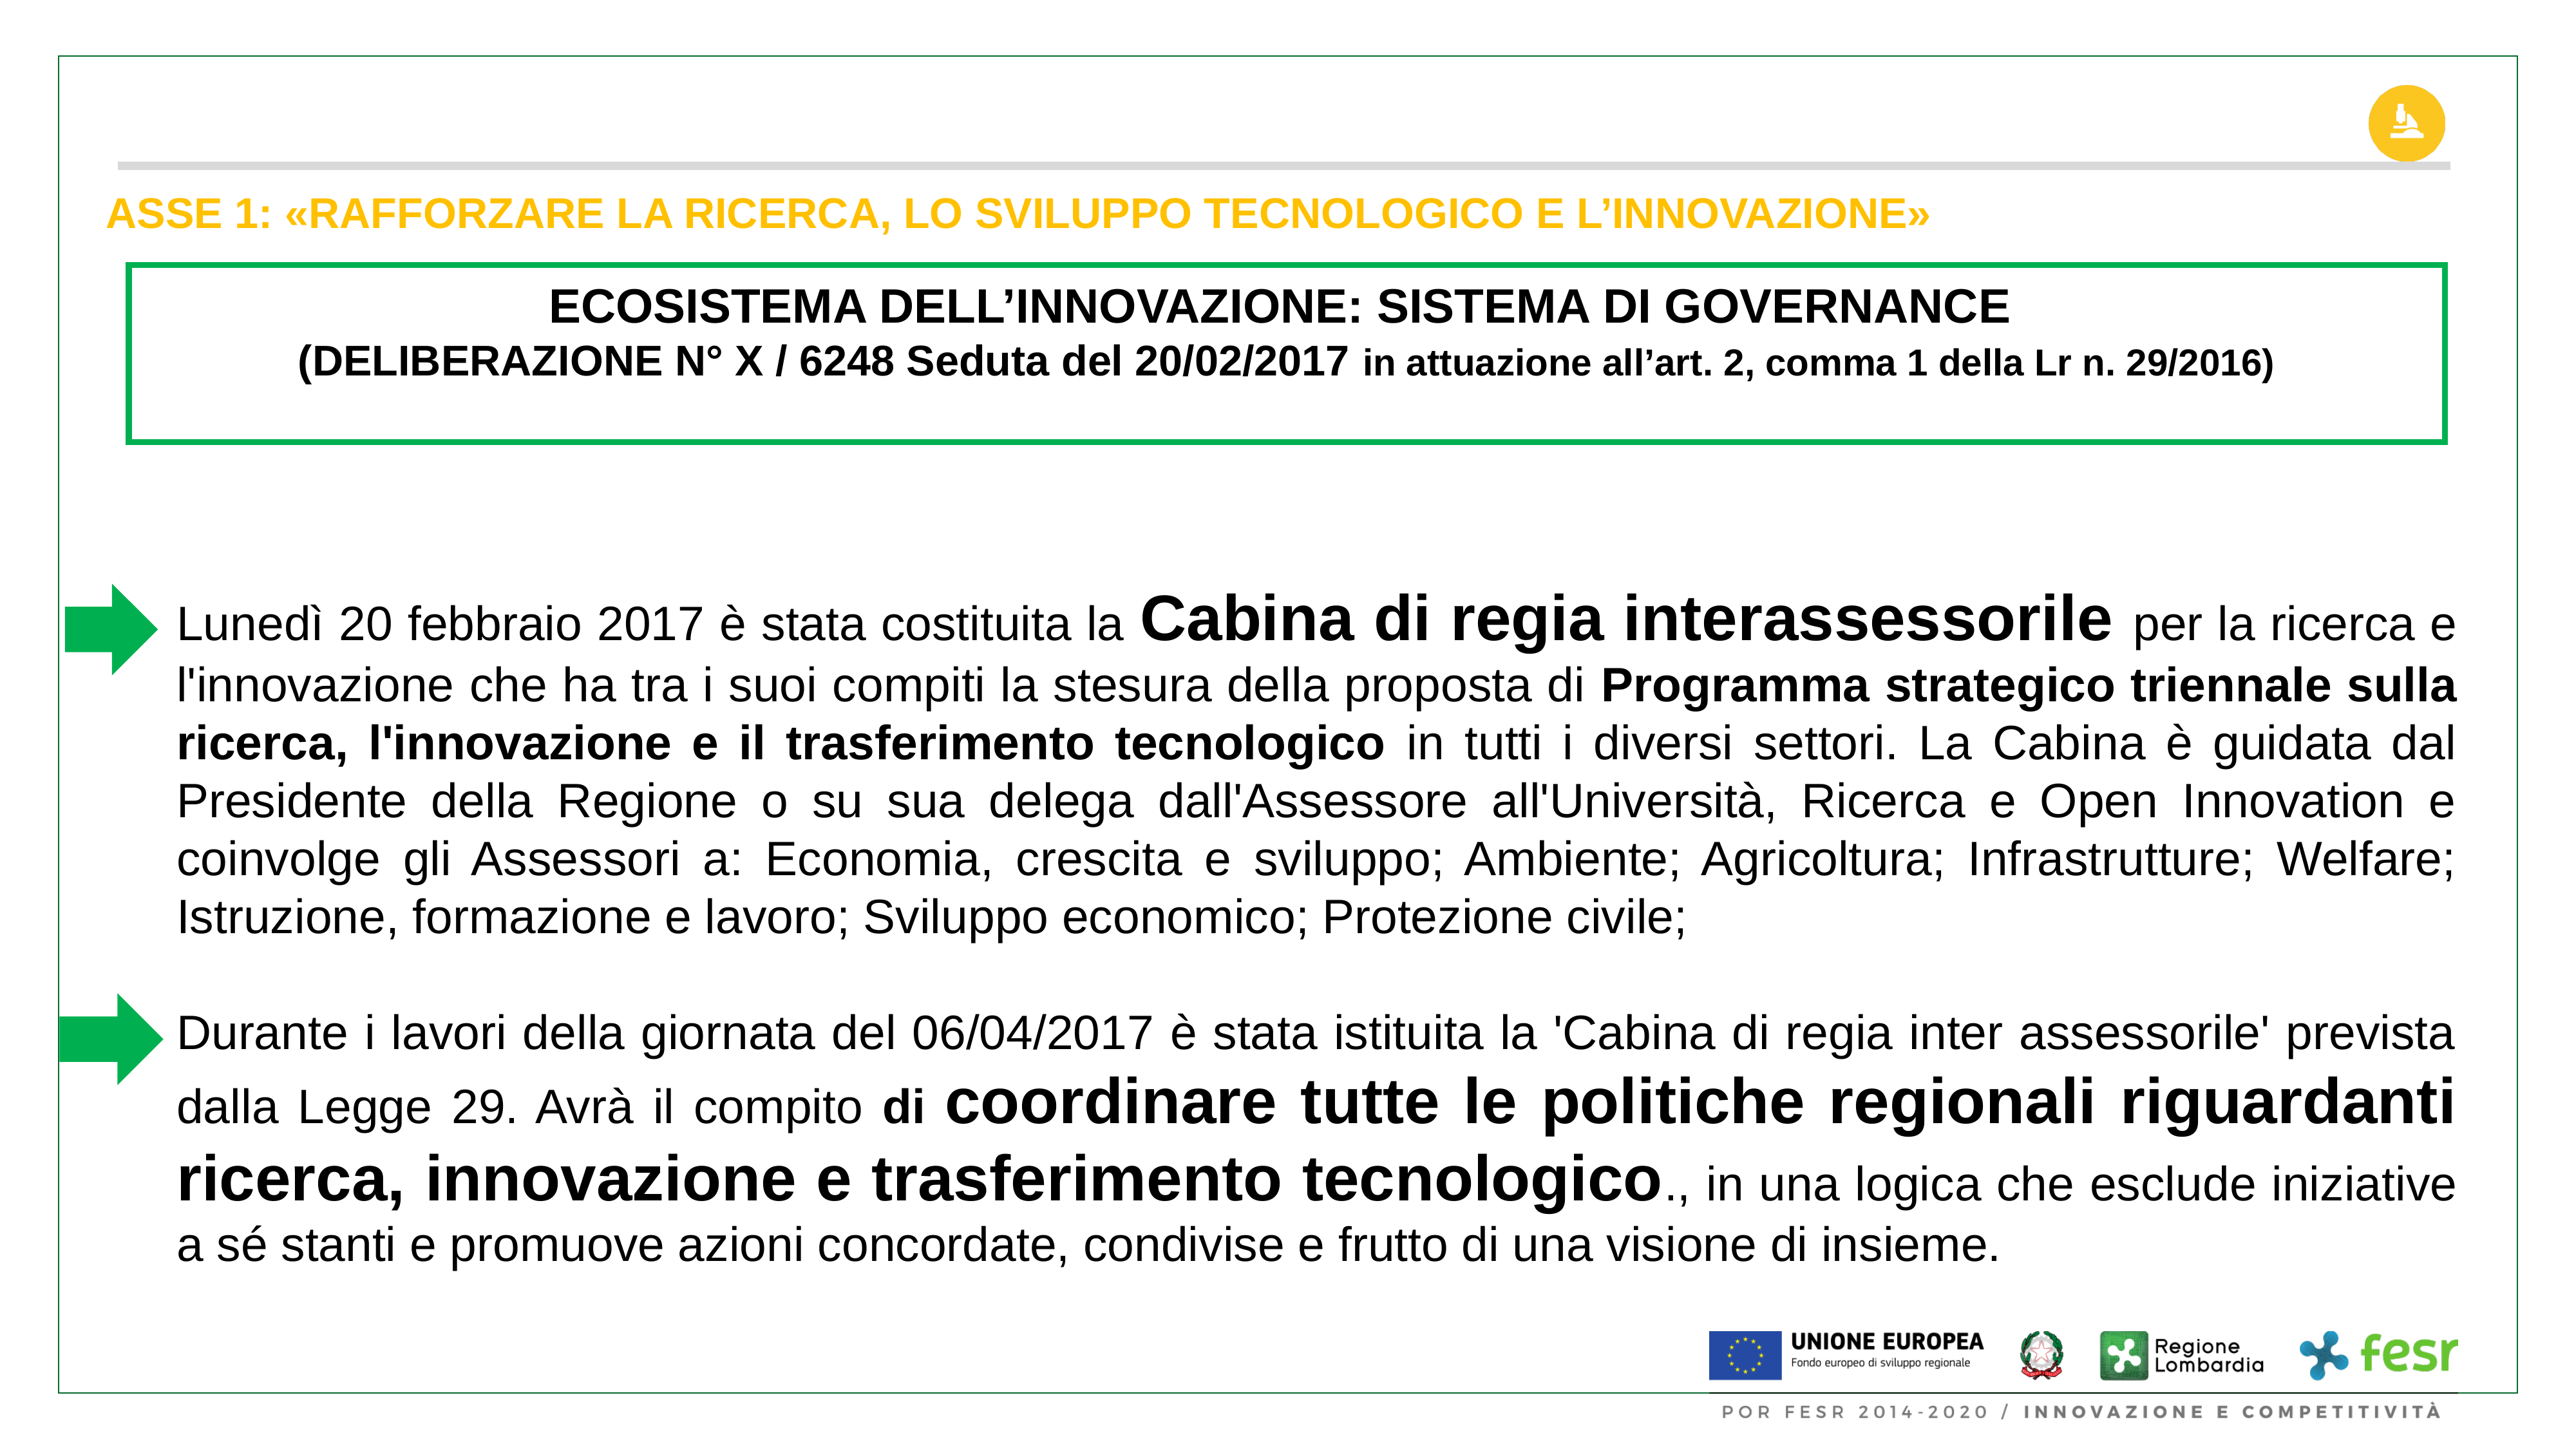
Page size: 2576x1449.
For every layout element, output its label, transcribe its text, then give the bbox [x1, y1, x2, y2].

picture [1709, 1331, 2458, 1419]
text_box [66, 587, 156, 672]
text_box [61, 996, 162, 1082]
picture [2369, 84, 2445, 162]
text_box Lunedì 20 febbraio 2017 è stata costituita la Cabina di regia interassessorile per la ricerca e l'innovazione che ha tra i suoi compiti la stesura della proposta di Programma strategico triennale sulla ricerca, l'innovazione e il trasferimento tecnologico in tutti i diversi settori. La Cabina è guidata dal Presidente della Regione o su sua delega dall'Assessore all'Università, Ricerca e Open Innovation e coinvolge gli Assessori a: Economia, crescita e sviluppo; Ambiente; Agricoltura; Infrastrutture; Welfare; Istruzione, formazione e lavoro; Sviluppo economico; Protezione civile; Durante i lavori della giornata del 06/04/2017 è stata istituita la 'Cabina di regia inter assessorile' prevista dalla Legge 29. Avrà il compito di coordinare tutte le politiche regionali riguardanti ricerca, innovazione e trasferimento tecnologico., in una logica che esclude iniziative a sé stanti e promuove azioni concordate, condivise e frutto di una visione di insieme. [167, 571, 2467, 1276]
text_box ECOSISTEMA DELL’INNOVAZIONE: SISTEMA DI GOVERNANCE (DELIBERAZIONE N° X / 6248 Seduta del 20/02/2017 in attuazione all’art. 2, comma 1 della Lr n. 29/2016) [129, 265, 2445, 442]
text_box ASSE 1: «RAFFORZARE LA RICERCA, LO SVILUPPO TECNOLOGICO E L’INNOVAZIONE» [57, 175, 1983, 247]
